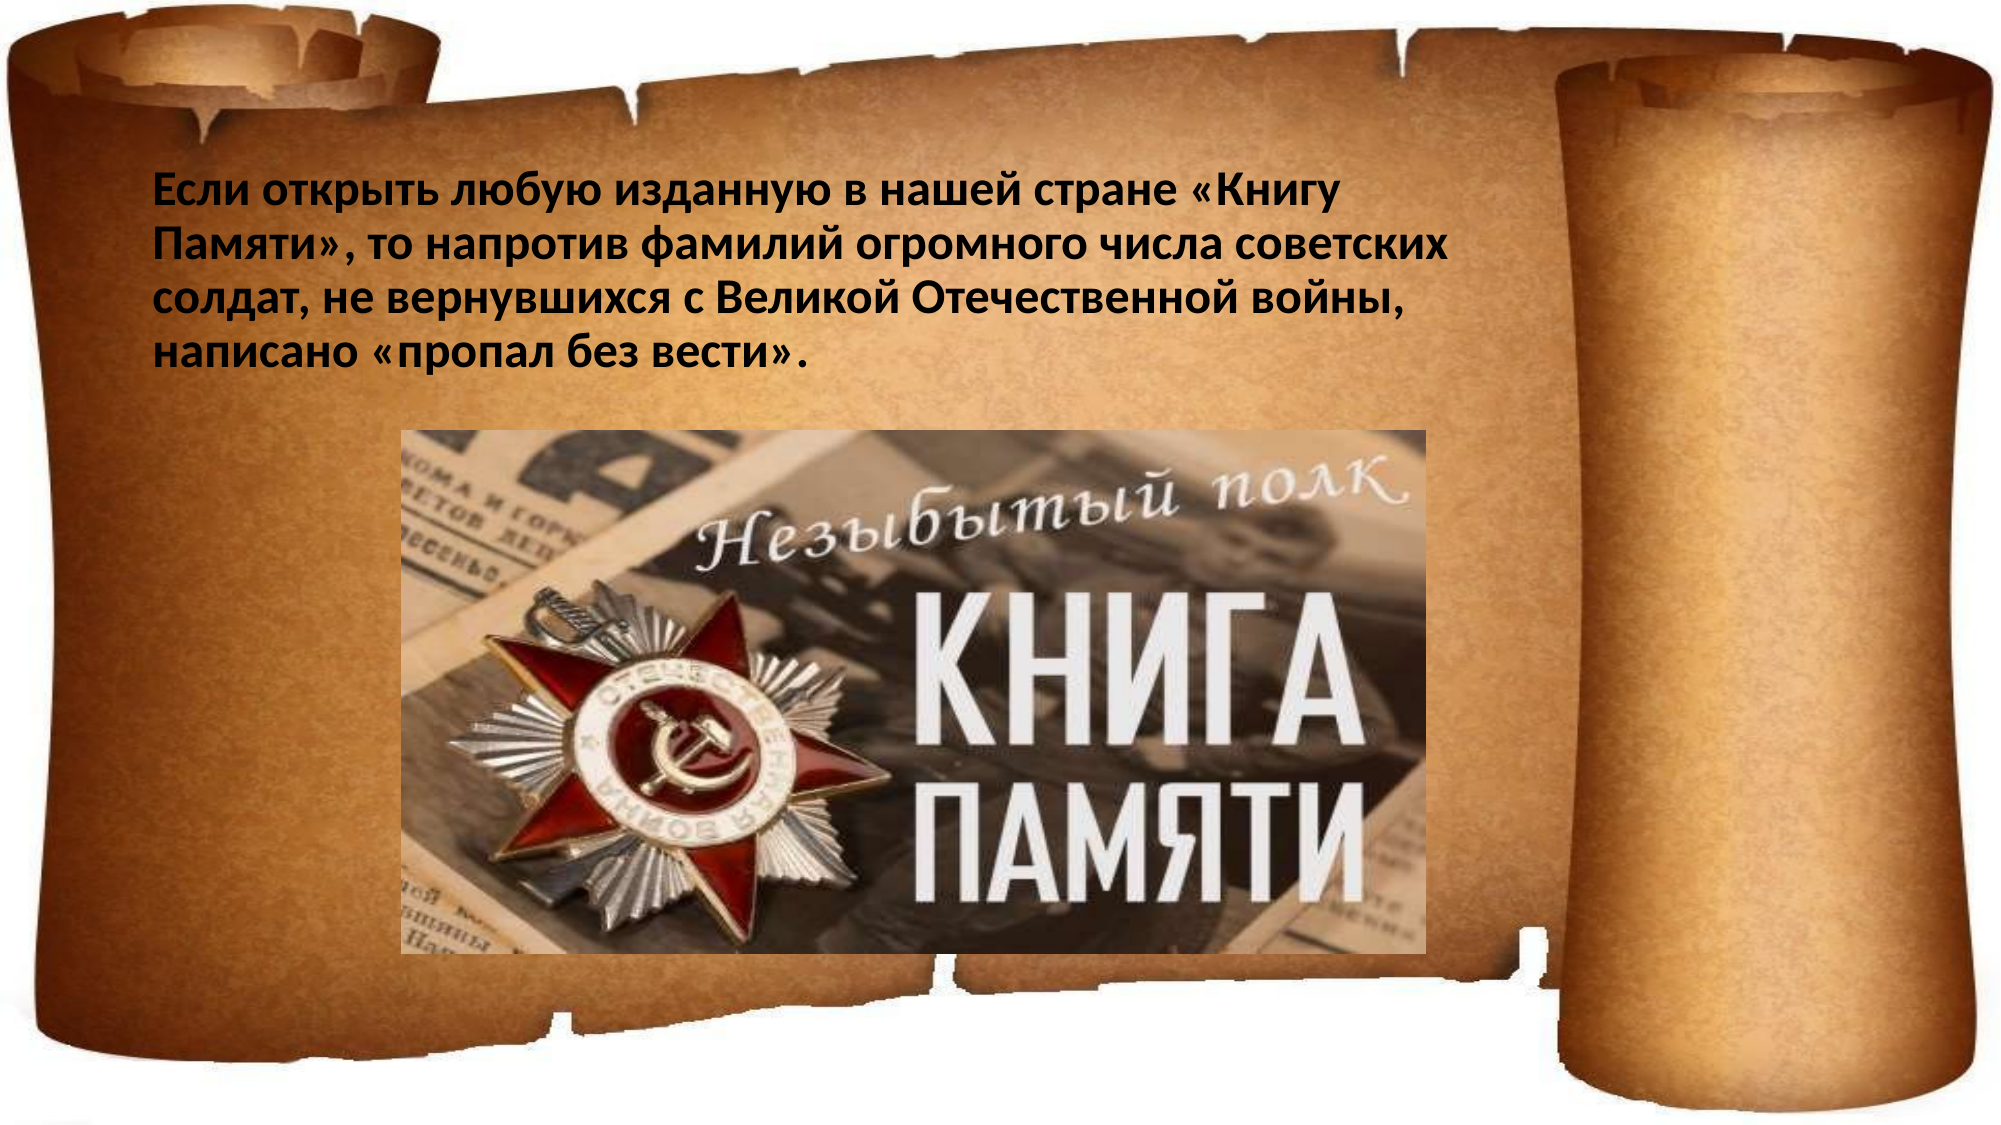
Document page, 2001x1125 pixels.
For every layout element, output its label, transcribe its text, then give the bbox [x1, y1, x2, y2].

title Если открыть любую изданную в нашей стране «Книгу Памяти», то напротив фамилий огромного числа советских солдат, не вернувшихся с Великой Отечественной войны, написано «пропал без вести». [137, 124, 1512, 417]
picture [0, 0, 2001, 1125]
